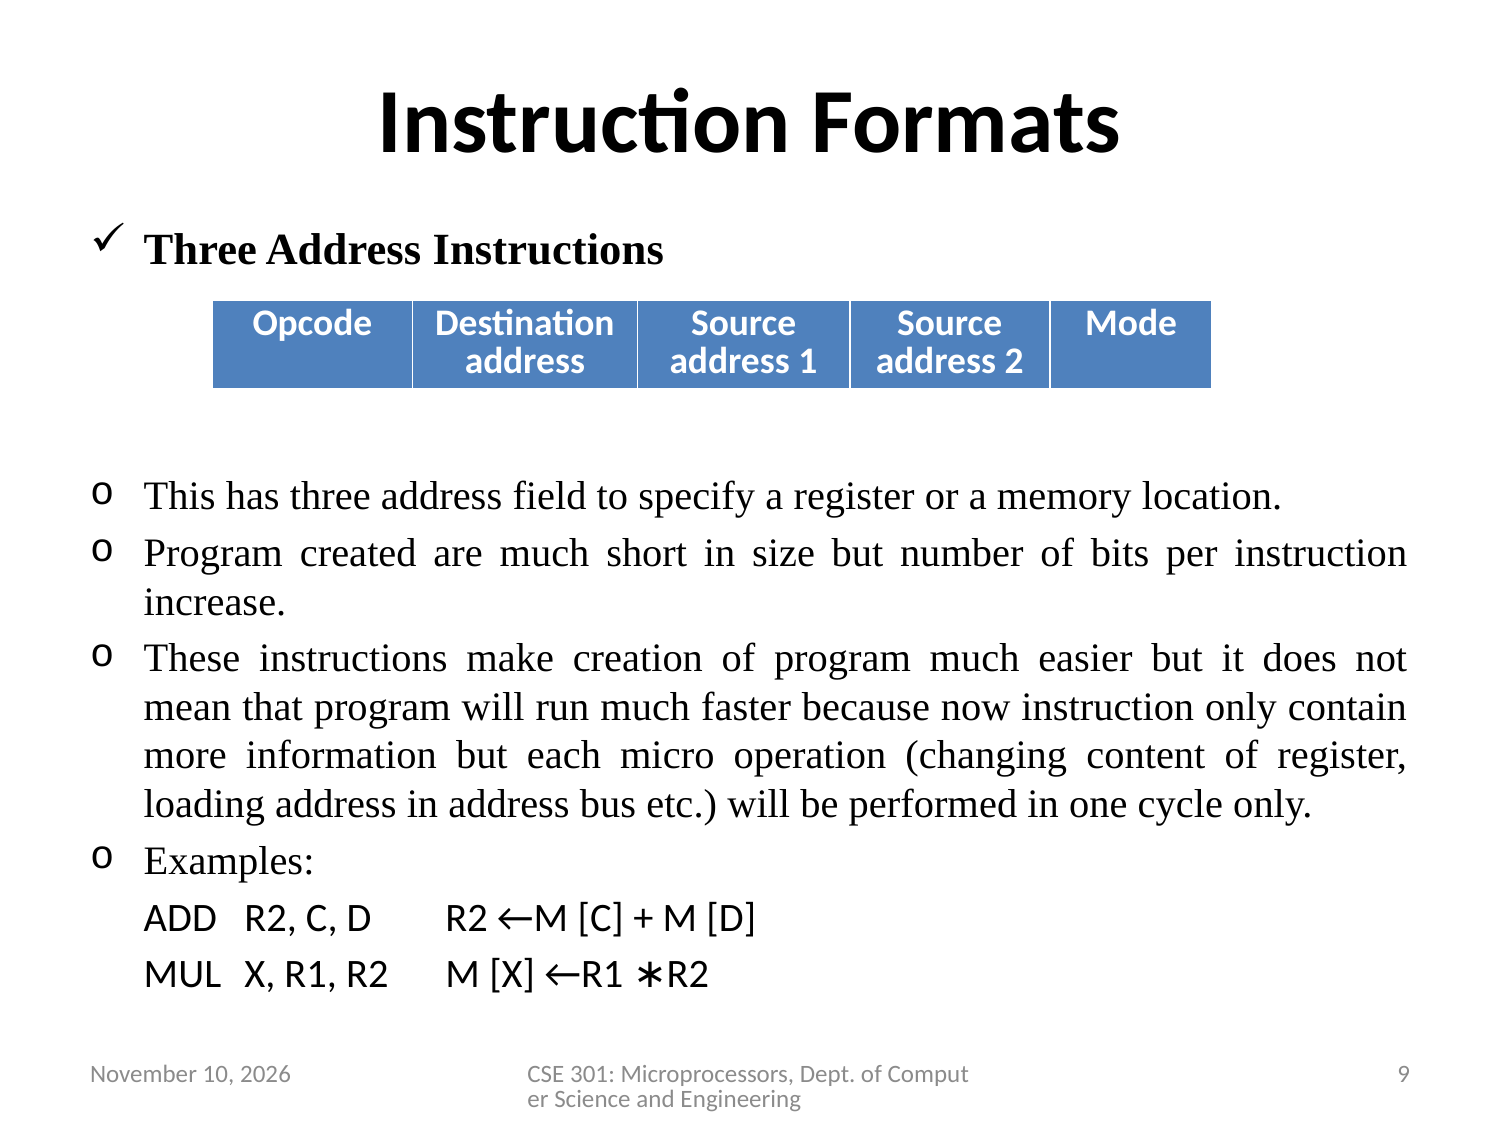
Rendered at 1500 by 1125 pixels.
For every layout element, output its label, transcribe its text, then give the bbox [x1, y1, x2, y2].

list Three Address Instructions This has three address field to specify a register or a memory location. Program created are much short in size but number of bits per instruction increase. These instructions make creation of program much easier but it does not mean that program will run much faster because now instruction only contain more information but each micro operation (changing content of register, loading address in address bus etc.) will be performed in one cycle only. Examples: ADD R2, C, D R2 ←M [C] + M [D] MUL X, R1, R2 M [X] ←R1 ∗R2 [75, 212, 1425, 1005]
title Instruction Formats [75, 45, 1425, 188]
table_header Destination address [413, 301, 637, 388]
slide_number 9 [1074, 1042, 1425, 1103]
table_header Source address 1 [638, 301, 849, 388]
footer CSE 301: Microprocessors, Dept. of Computer Science and Engineering [512, 1042, 988, 1103]
table_header Source address 2 [851, 301, 1049, 388]
table_header Opcode [213, 301, 412, 388]
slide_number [75, 1042, 425, 1103]
table_header Mode [1051, 301, 1211, 388]
